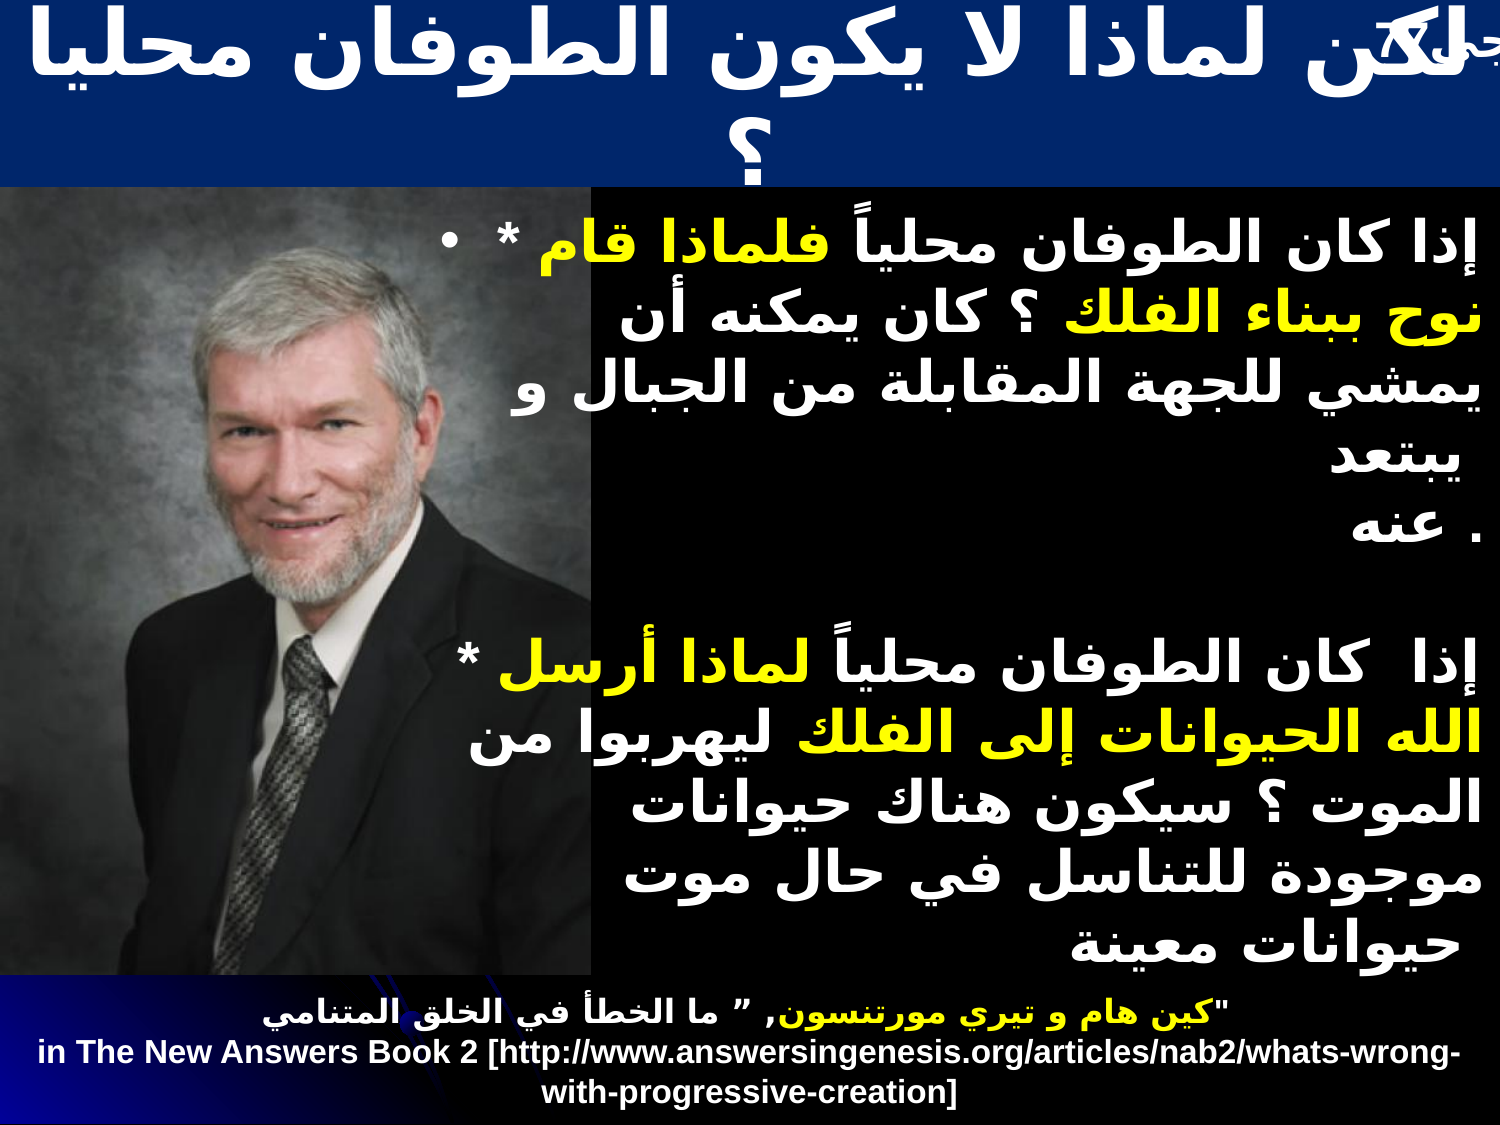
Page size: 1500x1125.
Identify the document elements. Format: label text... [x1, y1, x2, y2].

picture [0, 187, 591, 976]
text_box * إذا كان الطوفان محلياً فلماذا قام نوح ببناء الفلك ؟ كان يمكنه أن يمشي للجهة المقابلة من الجبال و يبتعد عنه . * إذا كان الطوفان محلياً لماذا أرسل الله الحيوانات إلى الفلك ليهربوا من الموت ؟ سيكون هناك حيوانات موجودة للتناسل في حال موت حيوانات معينة [594, 208, 1500, 971]
text_box كين هام و تيري مورتنسون, ” ما الخطأ في الخلق المتنامي" in The New Answers Book 2 [http://www.answersingenesis.org/articles/nab2/whats-wrong-with-progressive-creation] [0, 974, 1500, 1125]
text_box 77جي [1359, 0, 1500, 75]
title لكن لماذا لا يكون الطوفان محلياً ؟ [0, 0, 1500, 188]
